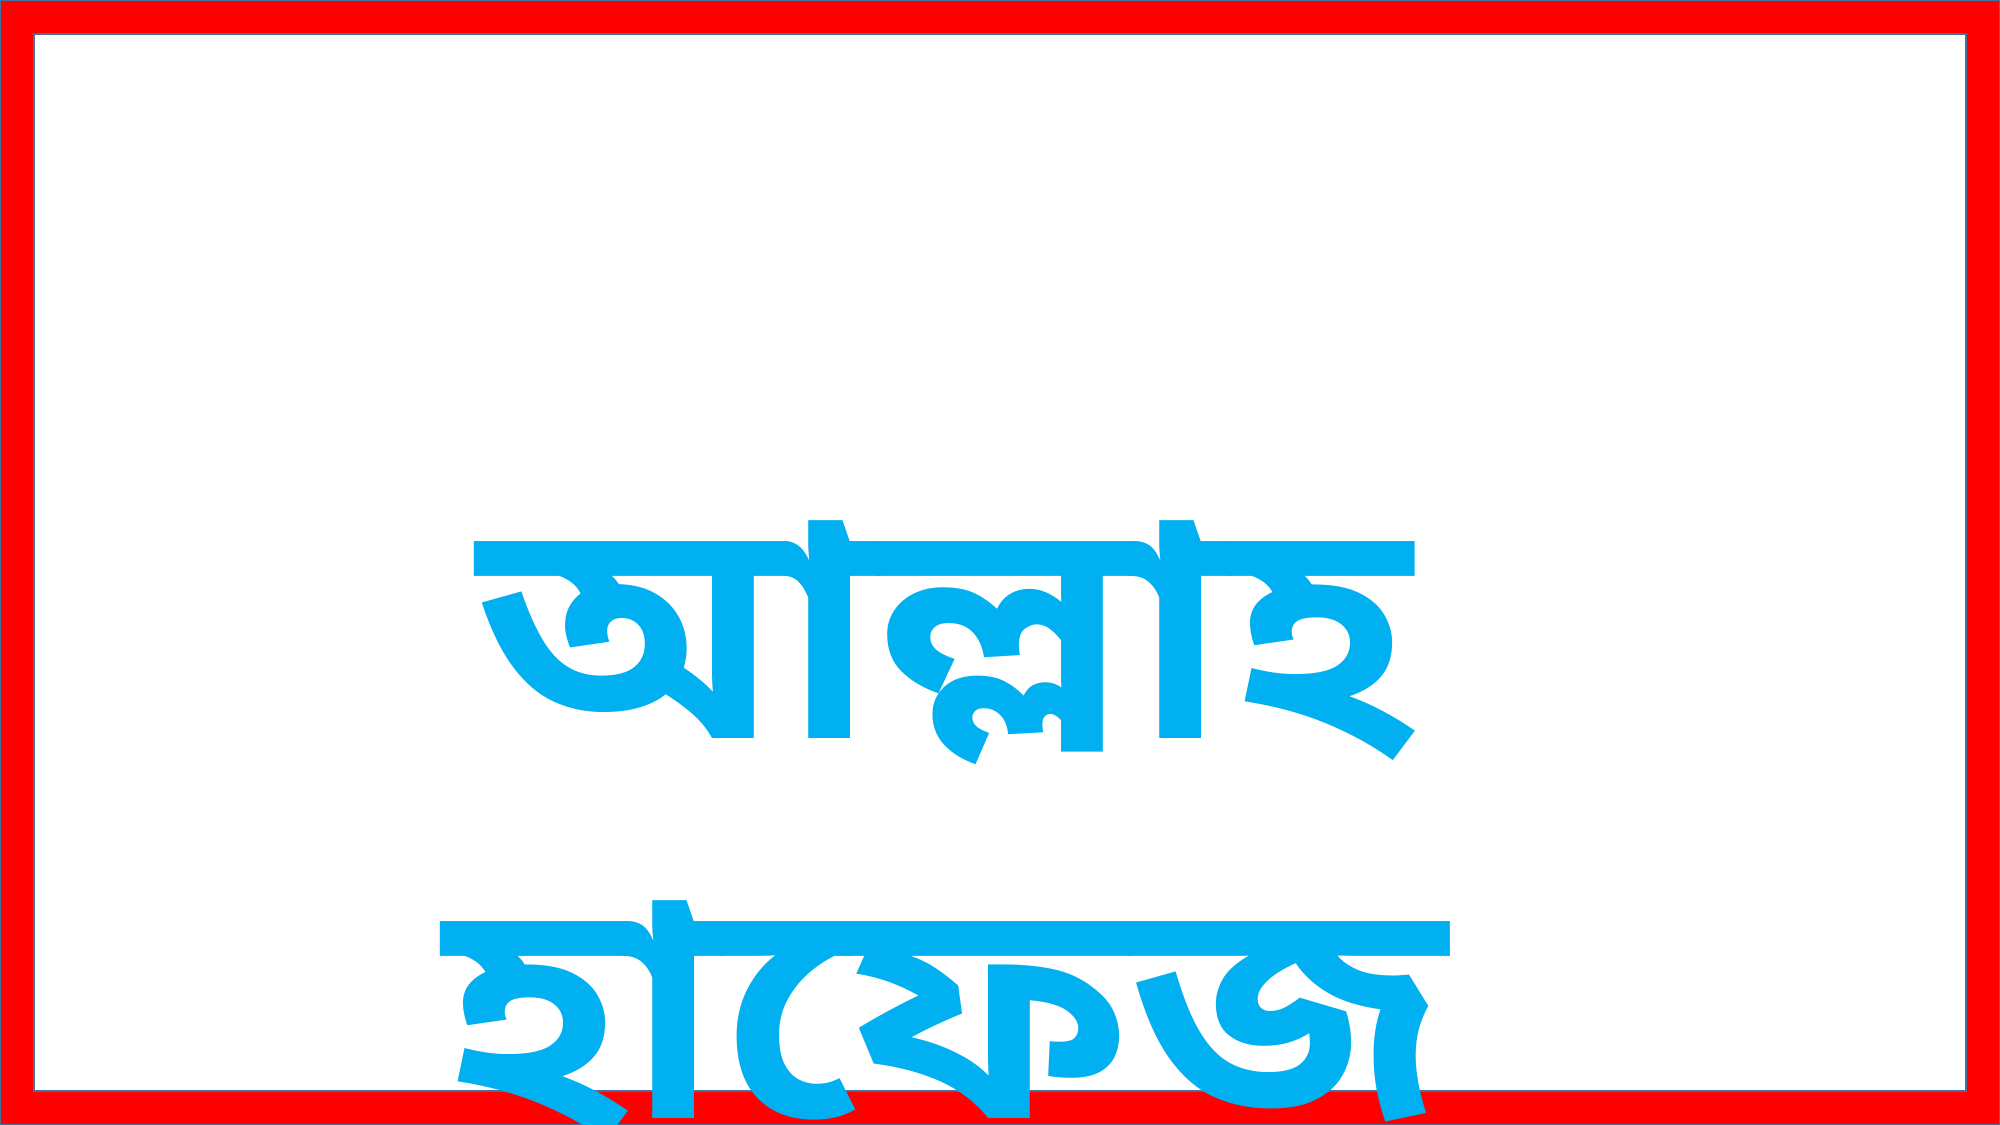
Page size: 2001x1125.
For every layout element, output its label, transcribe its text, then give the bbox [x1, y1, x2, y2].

text_box আল্লাহ হাফেজ [91, 413, 1799, 1125]
